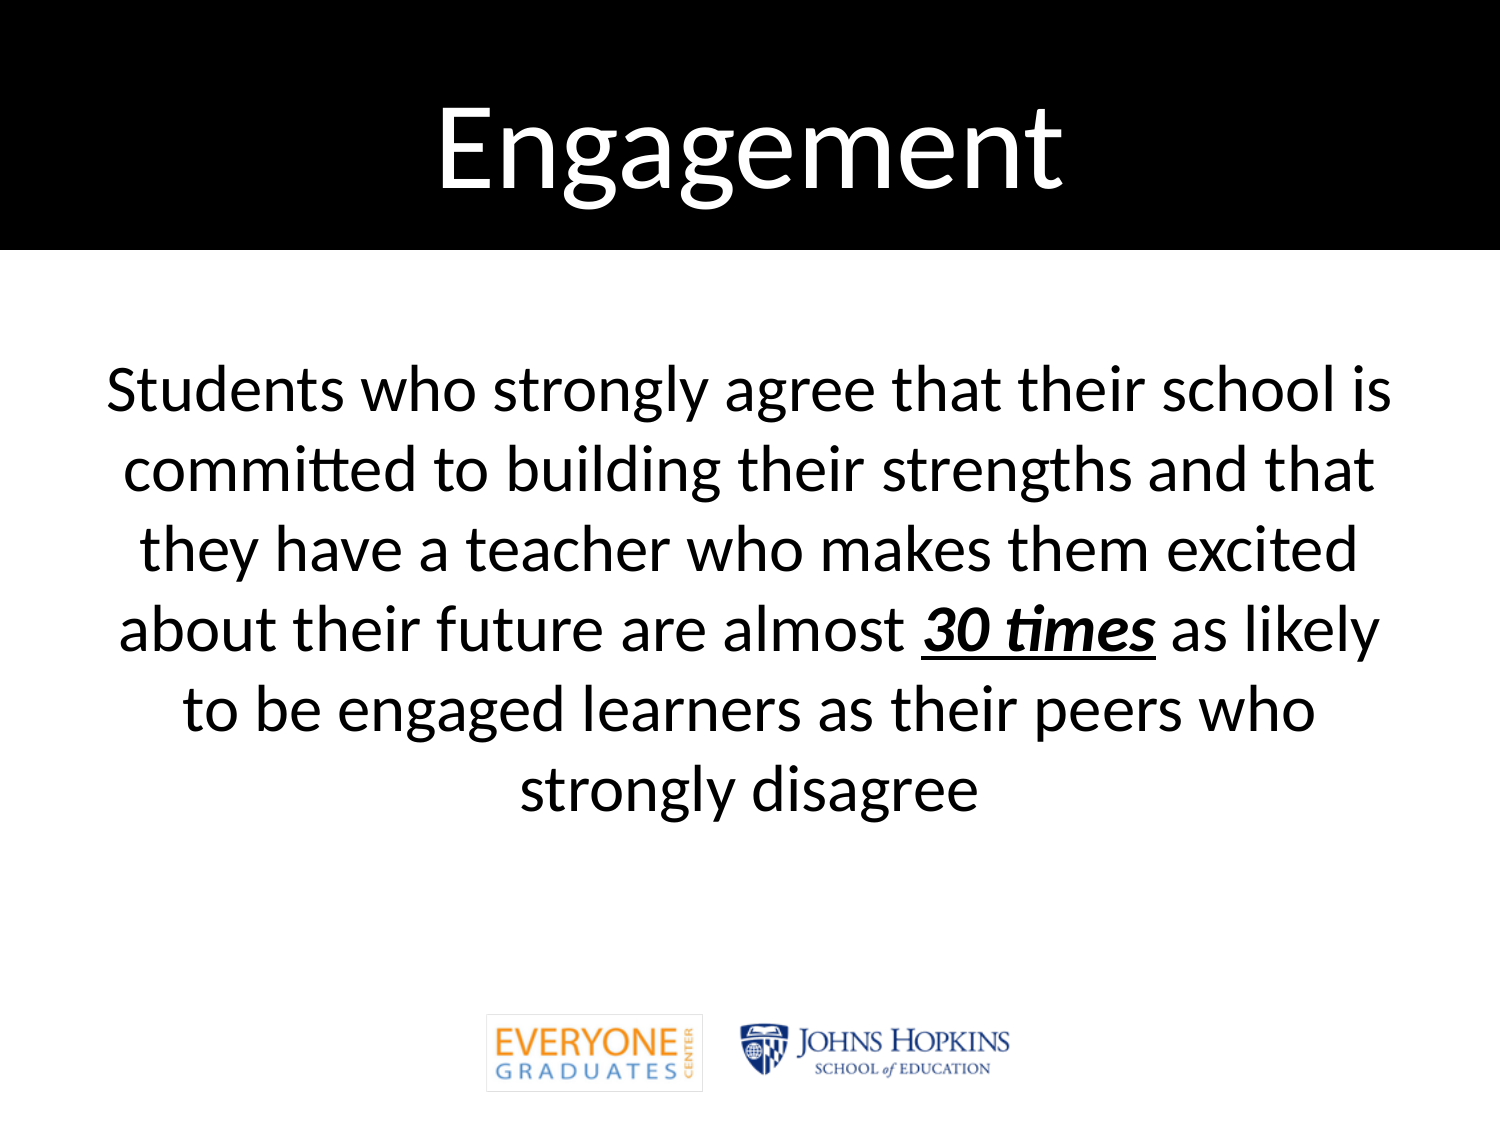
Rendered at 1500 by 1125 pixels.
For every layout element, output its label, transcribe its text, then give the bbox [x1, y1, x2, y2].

picture [452, 1005, 1060, 1125]
title Engagement [75, 45, 1425, 233]
list Students who strongly agree that their school is committed to building their strengths and that they have a teacher who makes them excited about their future are almost 30 times as likely to be engaged learners as their peers who strongly disagree [75, 337, 1425, 1005]
